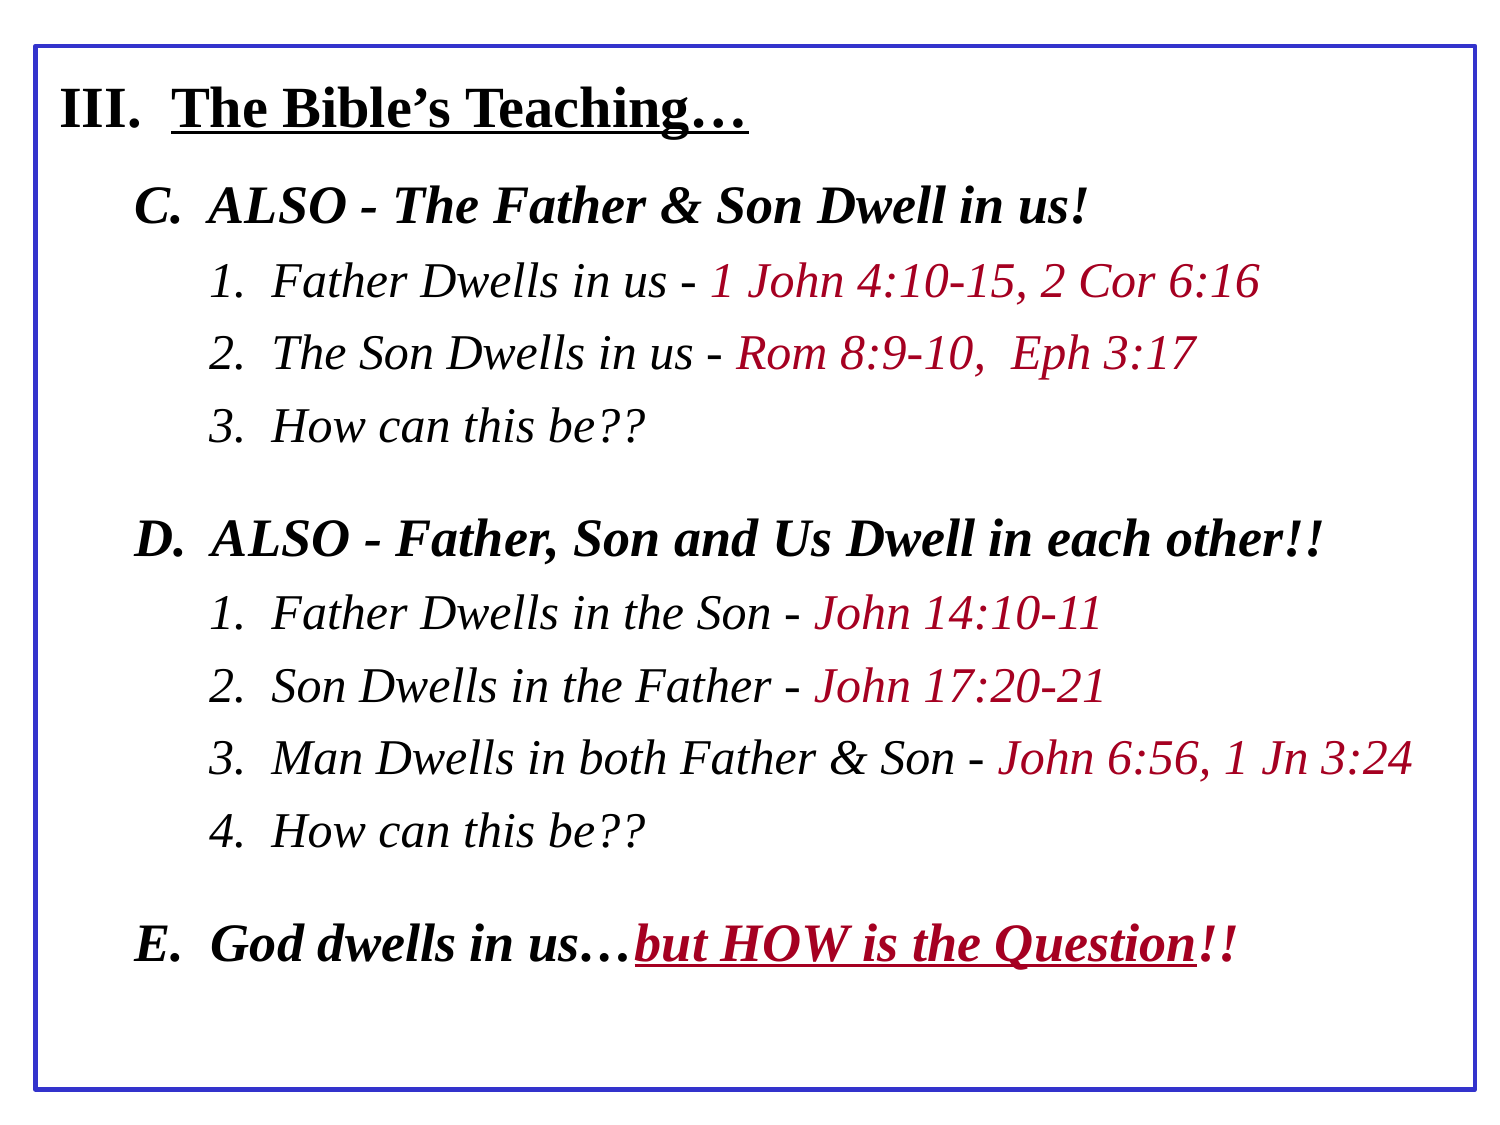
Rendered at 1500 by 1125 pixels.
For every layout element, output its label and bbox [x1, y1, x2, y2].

text_box [33, 44, 1477, 1092]
